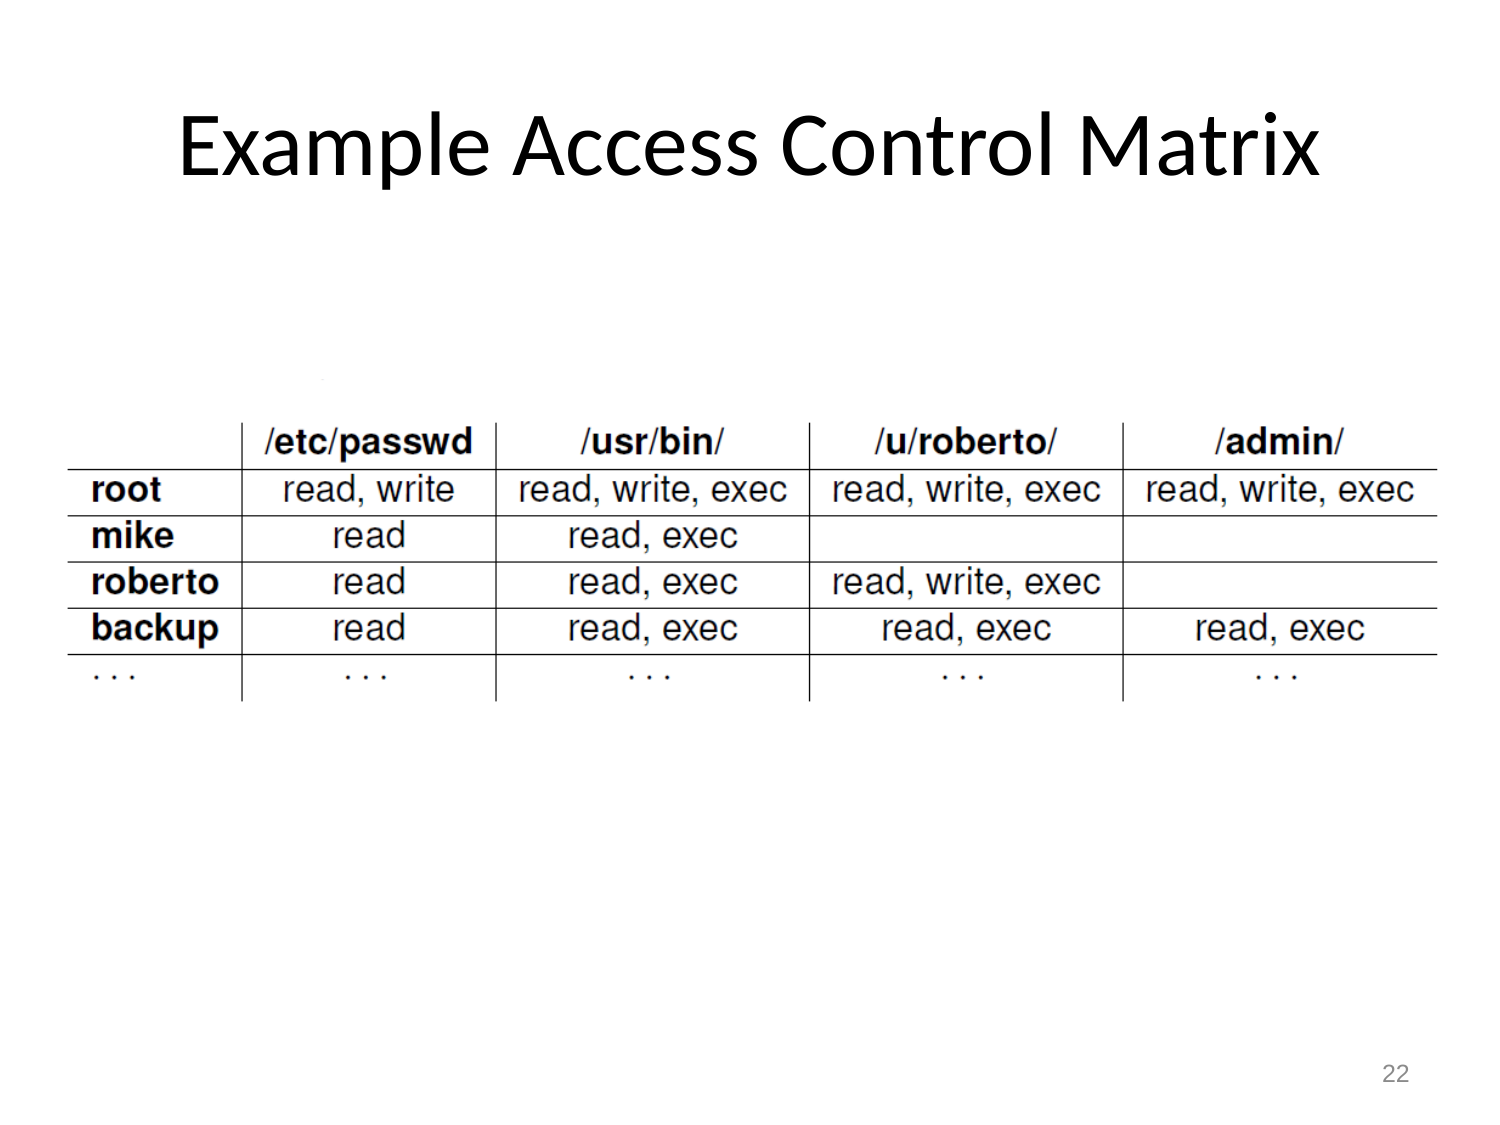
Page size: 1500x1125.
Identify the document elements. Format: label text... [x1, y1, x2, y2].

slide_number 22 [1074, 1042, 1425, 1103]
picture [24, 378, 1476, 738]
title Example Access Control Matrix [75, 45, 1425, 233]
